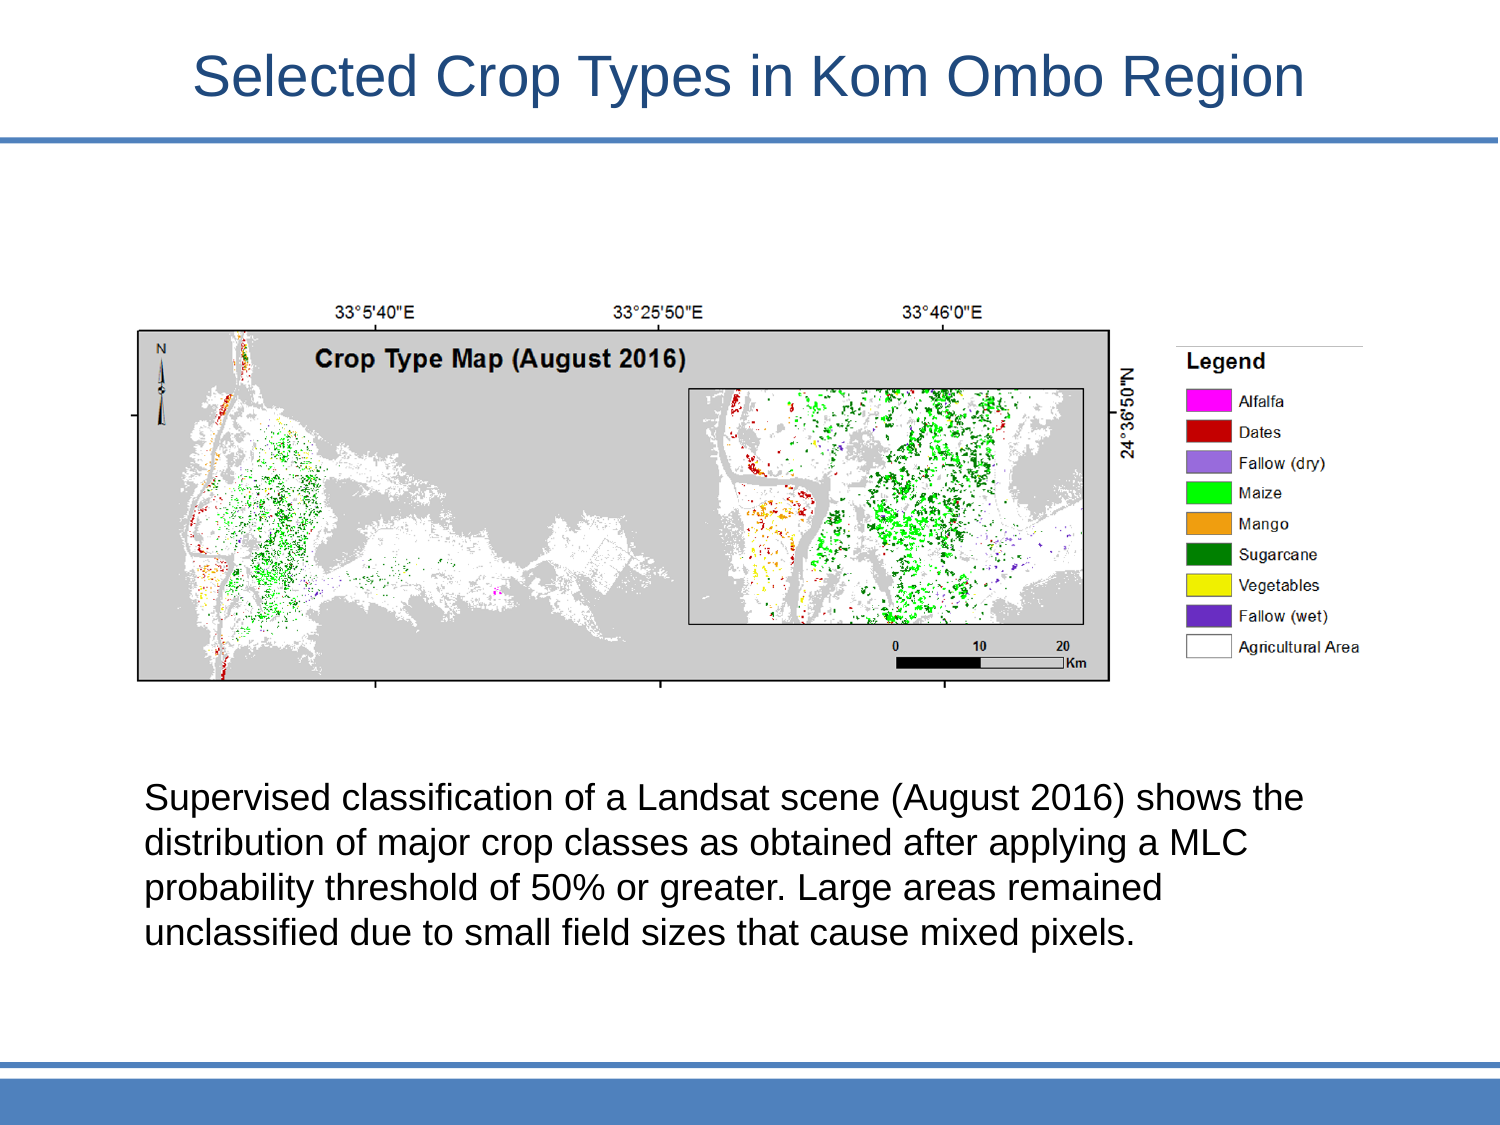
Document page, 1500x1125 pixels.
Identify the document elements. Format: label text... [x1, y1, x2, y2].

text_box [0, 137, 1498, 144]
text_box [0, 1062, 1500, 1069]
text_box Supervised classification of a Landsat scene (August 2016) shows the distribution of major crop classes as obtained after applying a MLC probability threshold of 50% or greater. Large areas remained unclassified due to small field sizes that cause mixed pixels. [129, 765, 1363, 961]
text_box Selected Crop Types in Kom Ombo Region [37, 31, 1463, 116]
text_box [0, 1078, 1500, 1125]
picture [124, 299, 1363, 694]
